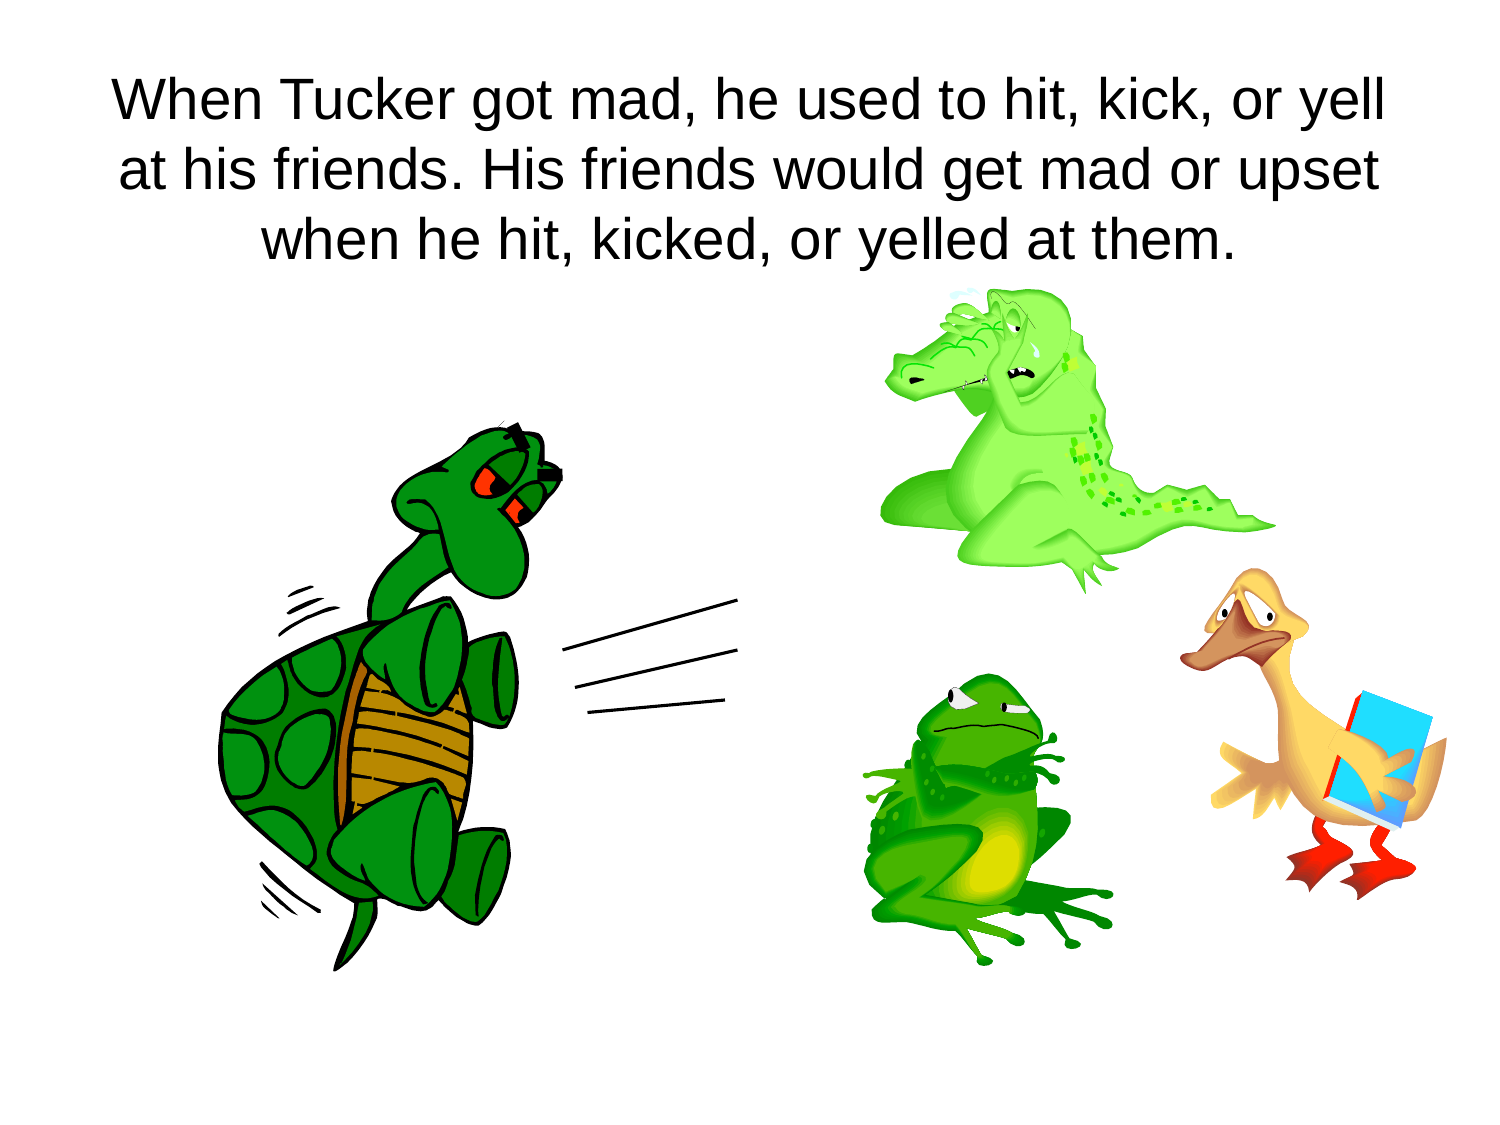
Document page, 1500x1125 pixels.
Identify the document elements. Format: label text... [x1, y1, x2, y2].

title When Tucker got mad, he used to hit, kick, or yell at his friends. His friends would get mad or upset when he hit, kicked, or yelled at them. [74, 44, 1426, 288]
picture [862, 274, 1452, 901]
picture [824, 649, 1132, 975]
picture [98, 538, 662, 850]
